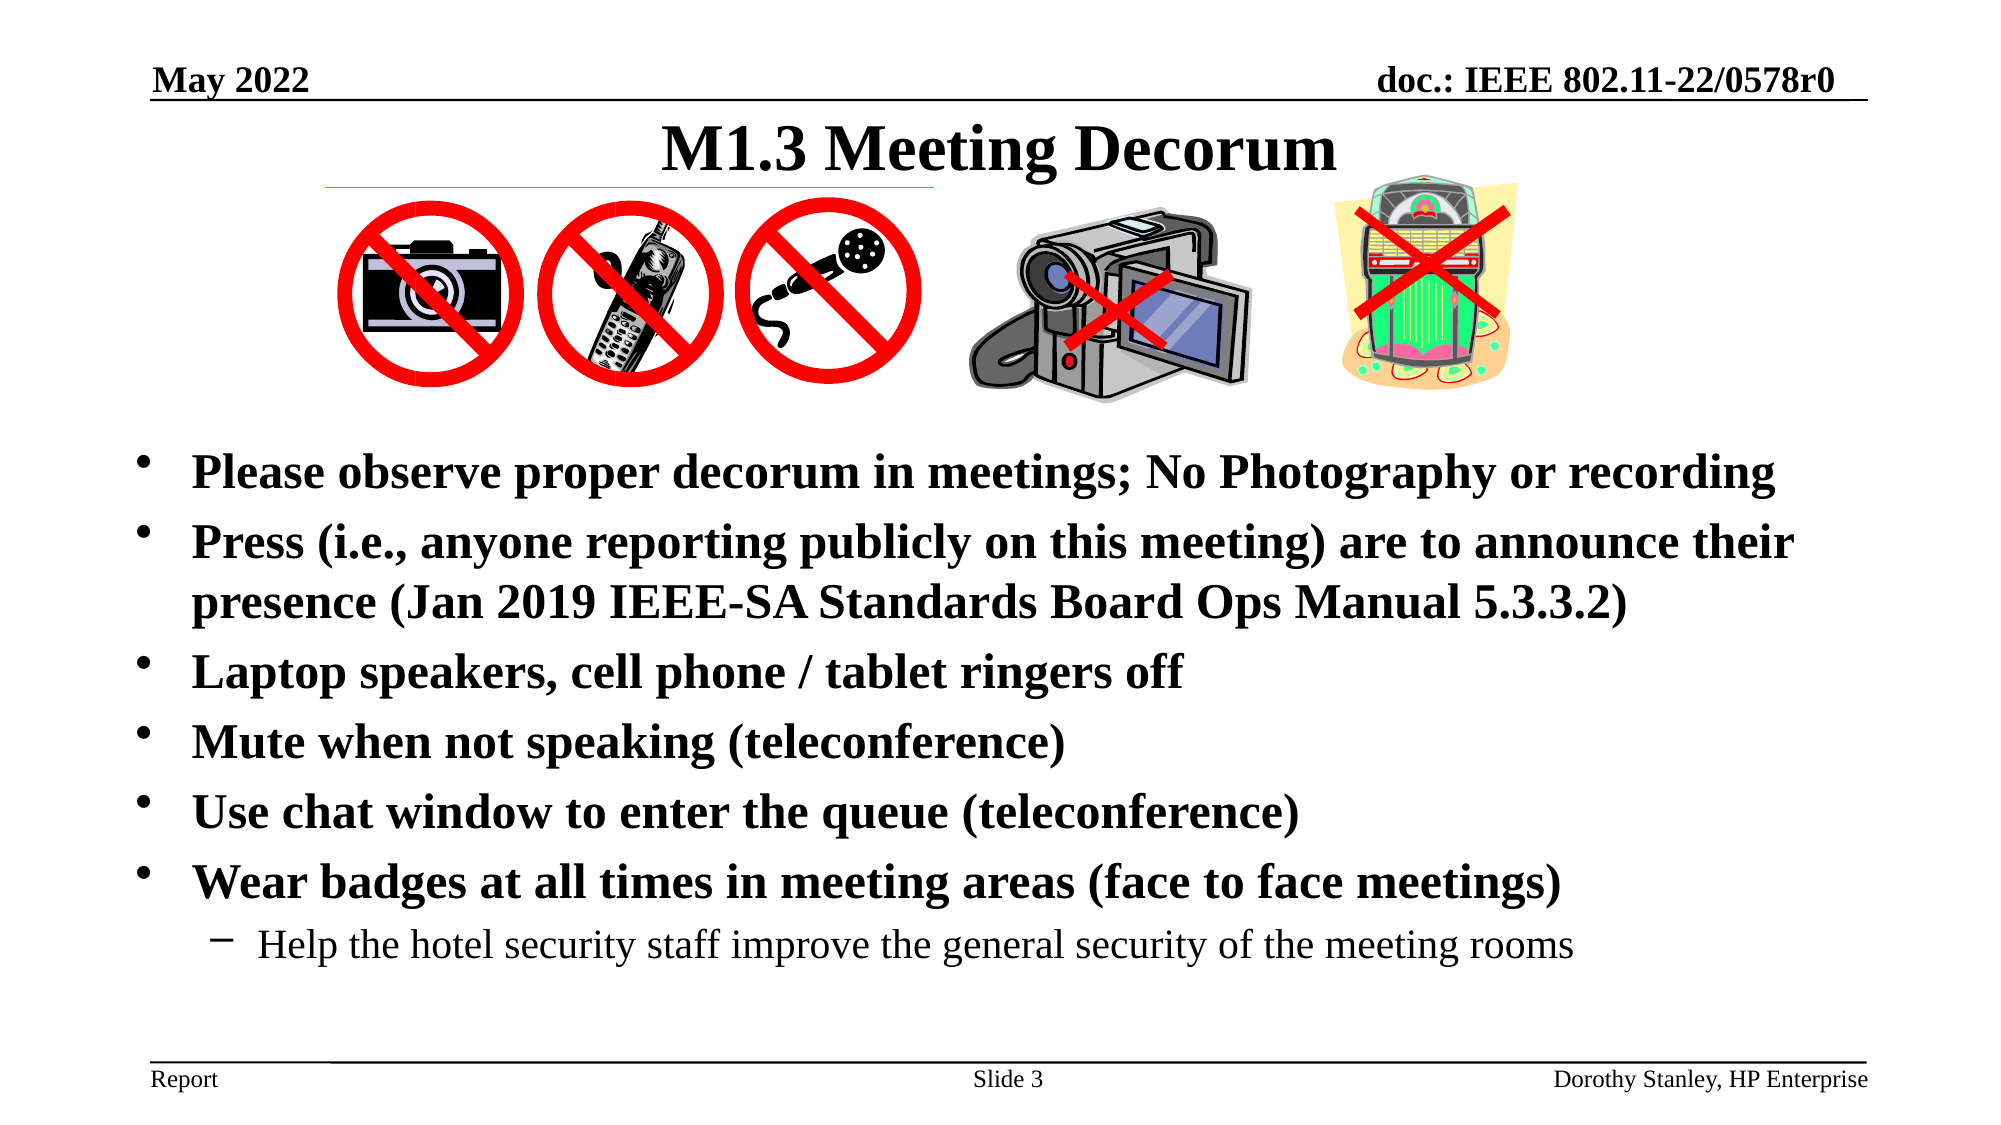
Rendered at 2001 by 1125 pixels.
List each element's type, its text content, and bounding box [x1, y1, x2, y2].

title M1.3 Meeting Decorum [150, 112, 1850, 175]
slide_number Slide 3 [964, 1061, 1053, 1093]
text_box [324, 187, 935, 388]
list Please observe proper decorum in meetings; No Photography or recording Press (i.e., anyone reporting publicly on this meeting) are to announce their presence (Jan 2019 IEEE-SA Standards Board Ops Manual 5.3.3.2) Laptop speakers, cell phone / tablet ringers off Mute when not speaking (teleconference) Use chat window to enter the queue (teleconference) Wear badges at all times in meeting areas (face to face meetings) Help the hotel security staff improve the general security of the meeting rooms [120, 430, 1846, 1063]
footer Dorothy Stanley, HP Enterprise [1512, 1061, 1869, 1093]
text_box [968, 206, 1253, 404]
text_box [1333, 174, 1519, 390]
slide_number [152, 54, 406, 101]
